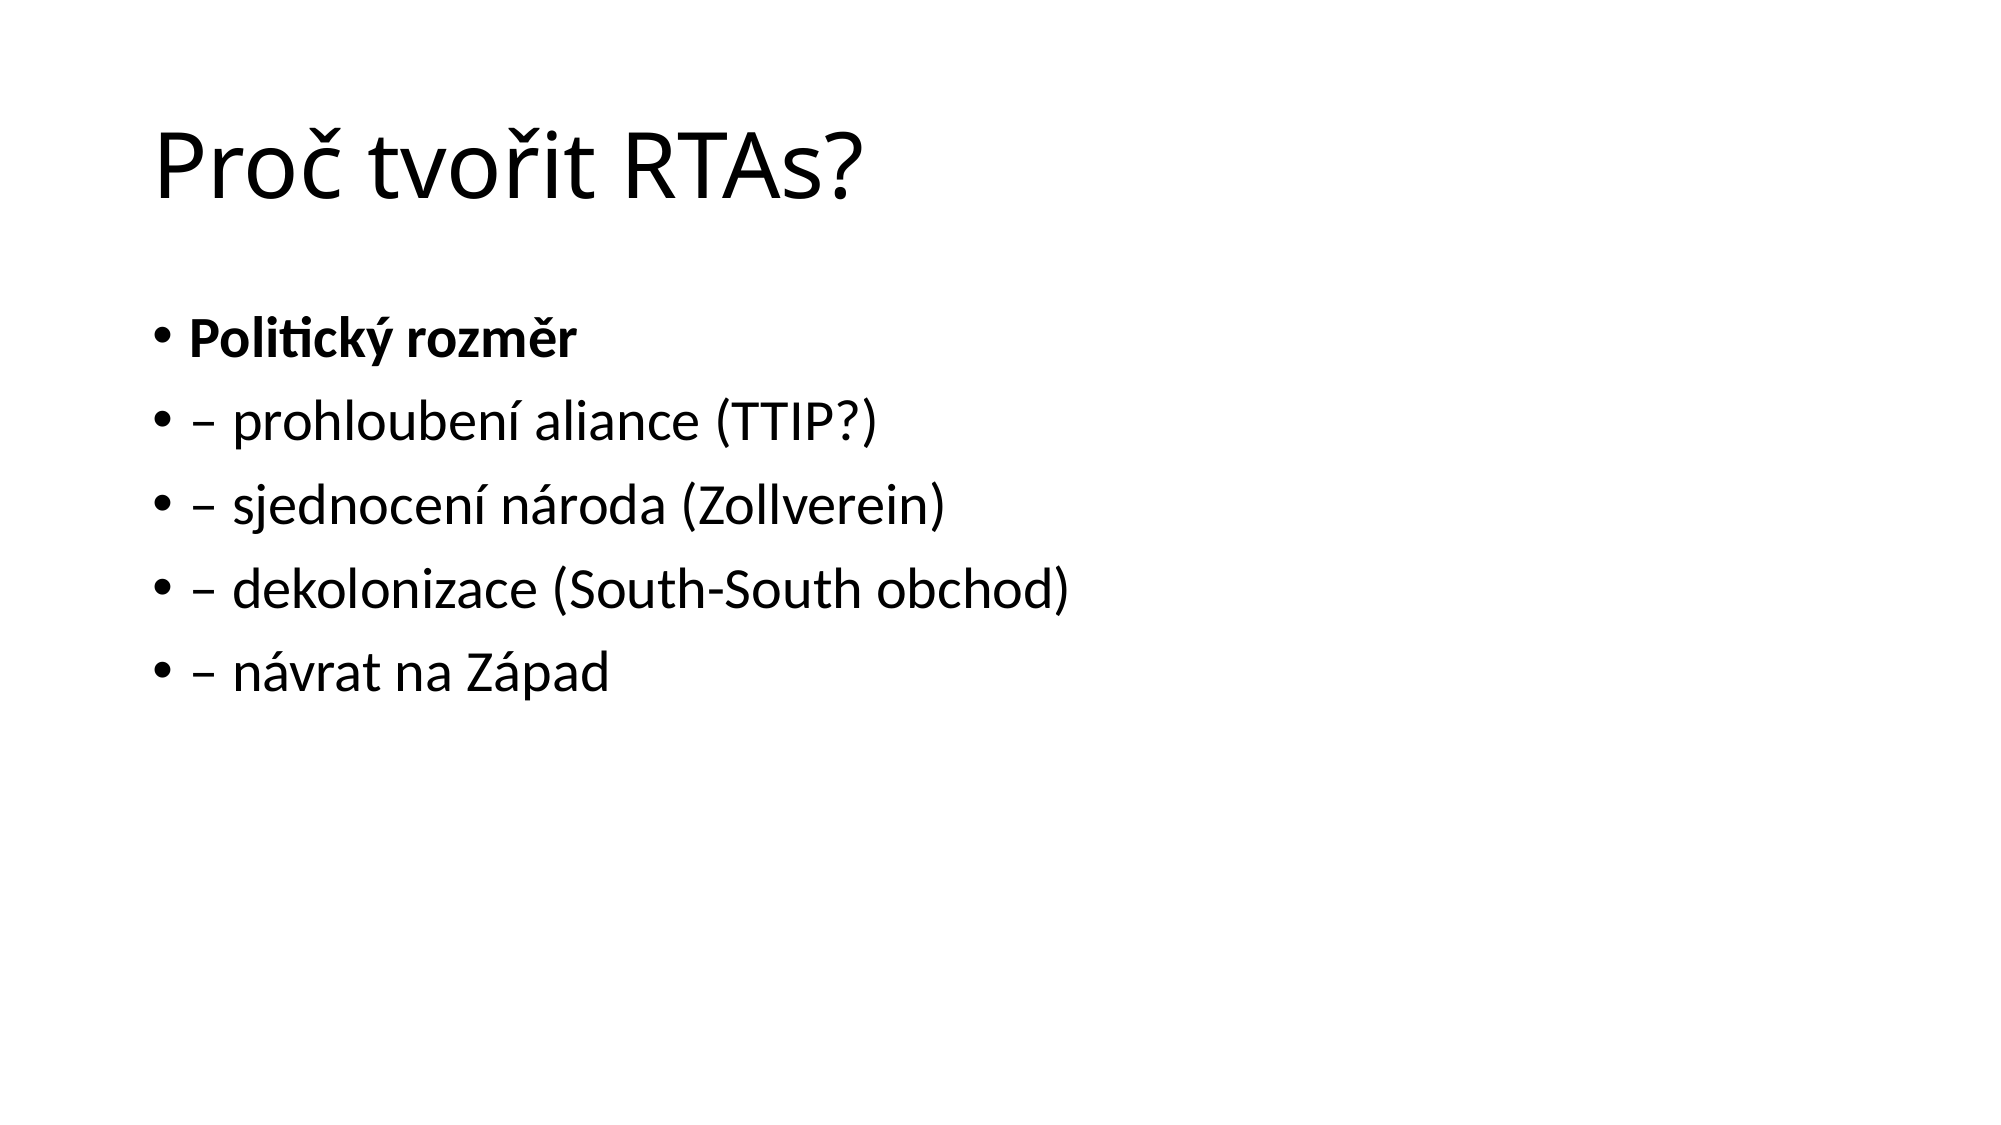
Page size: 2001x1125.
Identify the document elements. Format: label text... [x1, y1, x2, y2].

list Politický rozměr – prohloubení aliance (TTIP?) – sjednocení národa (Zollverein) – dekolonizace (South-South obchod) – návrat na Západ [137, 299, 1863, 1014]
title Proč tvořit RTAs? [137, 59, 1863, 278]
